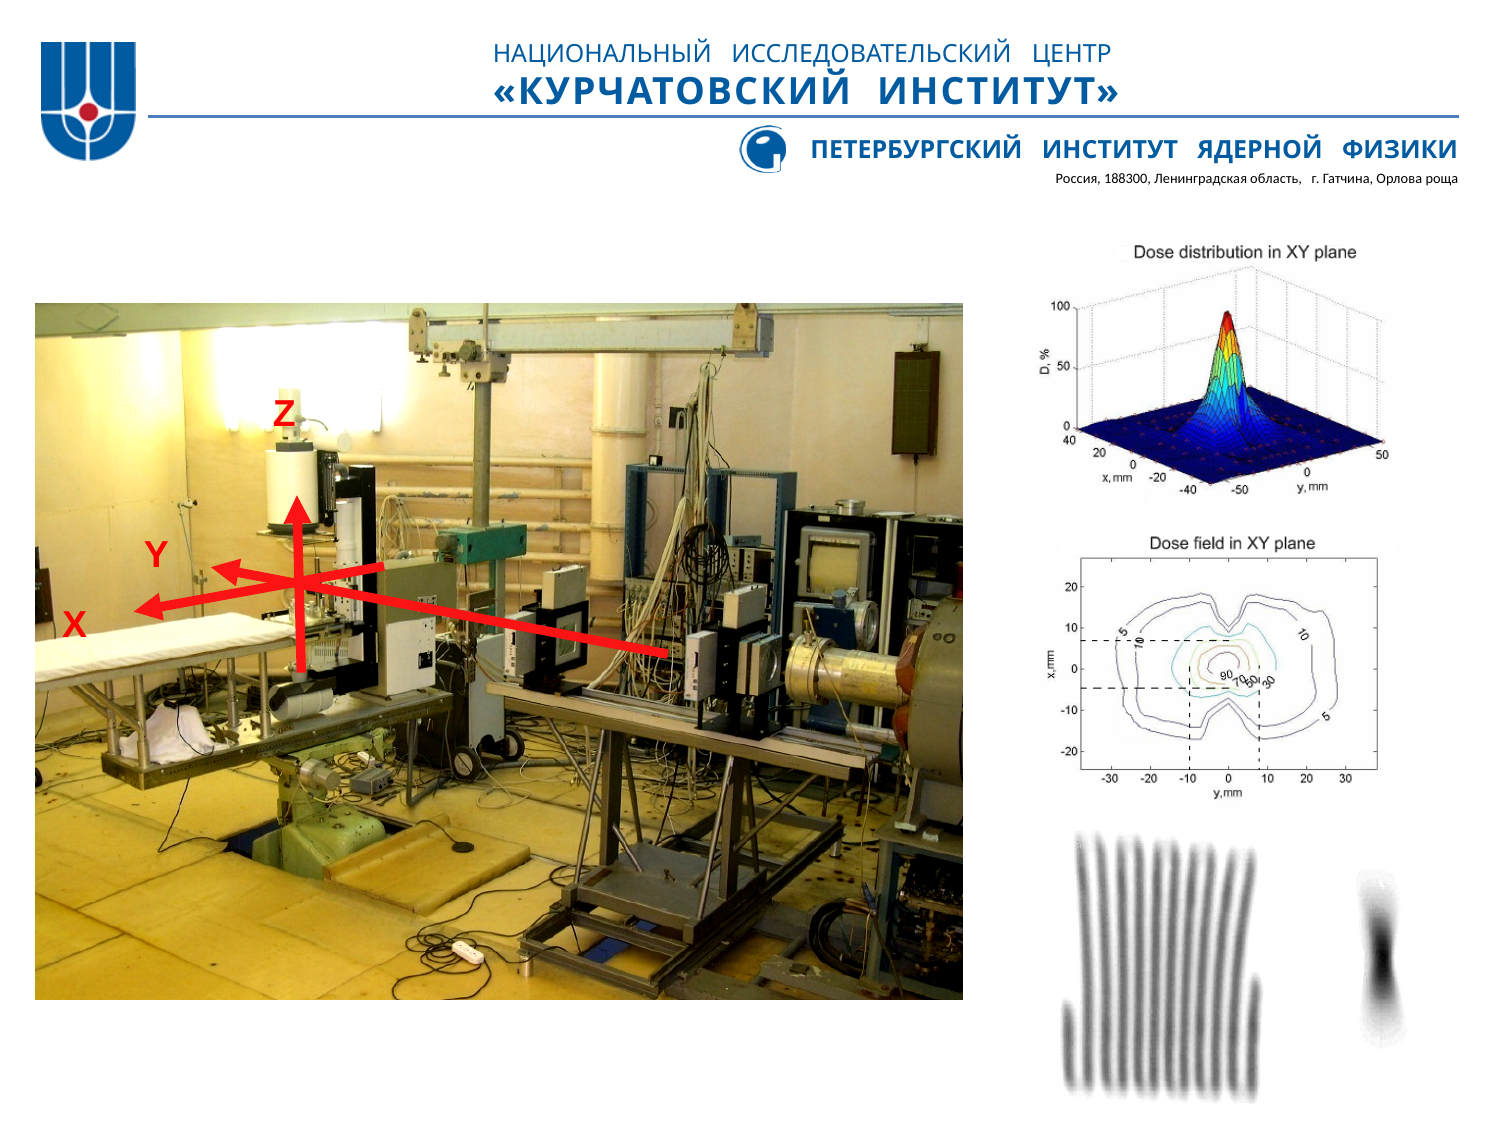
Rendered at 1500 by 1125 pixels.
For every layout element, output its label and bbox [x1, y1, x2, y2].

picture [1033, 231, 1400, 516]
text_box [40, 37, 1460, 205]
picture [1036, 526, 1400, 809]
picture [34, 303, 963, 1000]
picture [1050, 811, 1436, 1125]
